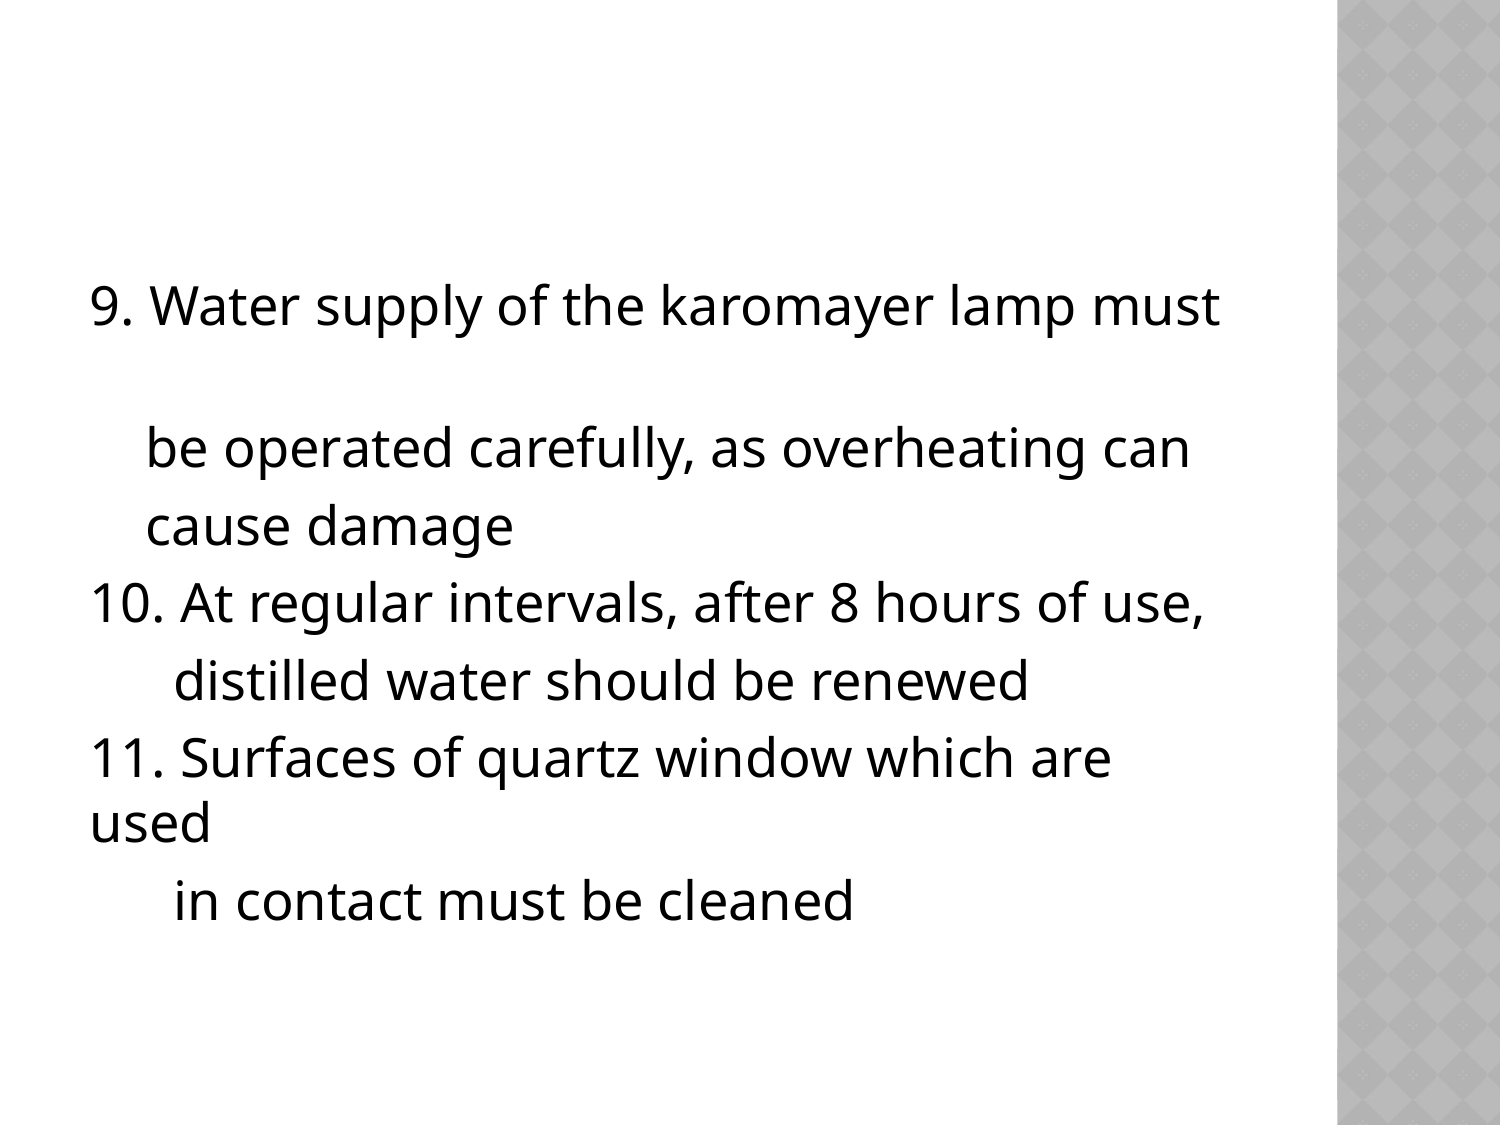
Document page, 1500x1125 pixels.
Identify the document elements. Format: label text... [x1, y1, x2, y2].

list 9. Water supply of the karomayer lamp must be operated carefully, as overheating can cause damage 10. At regular intervals, after 8 hours of use, distilled water should be renewed 11. Surfaces of quartz window which are used in contact must be cleaned [75, 264, 1263, 1059]
